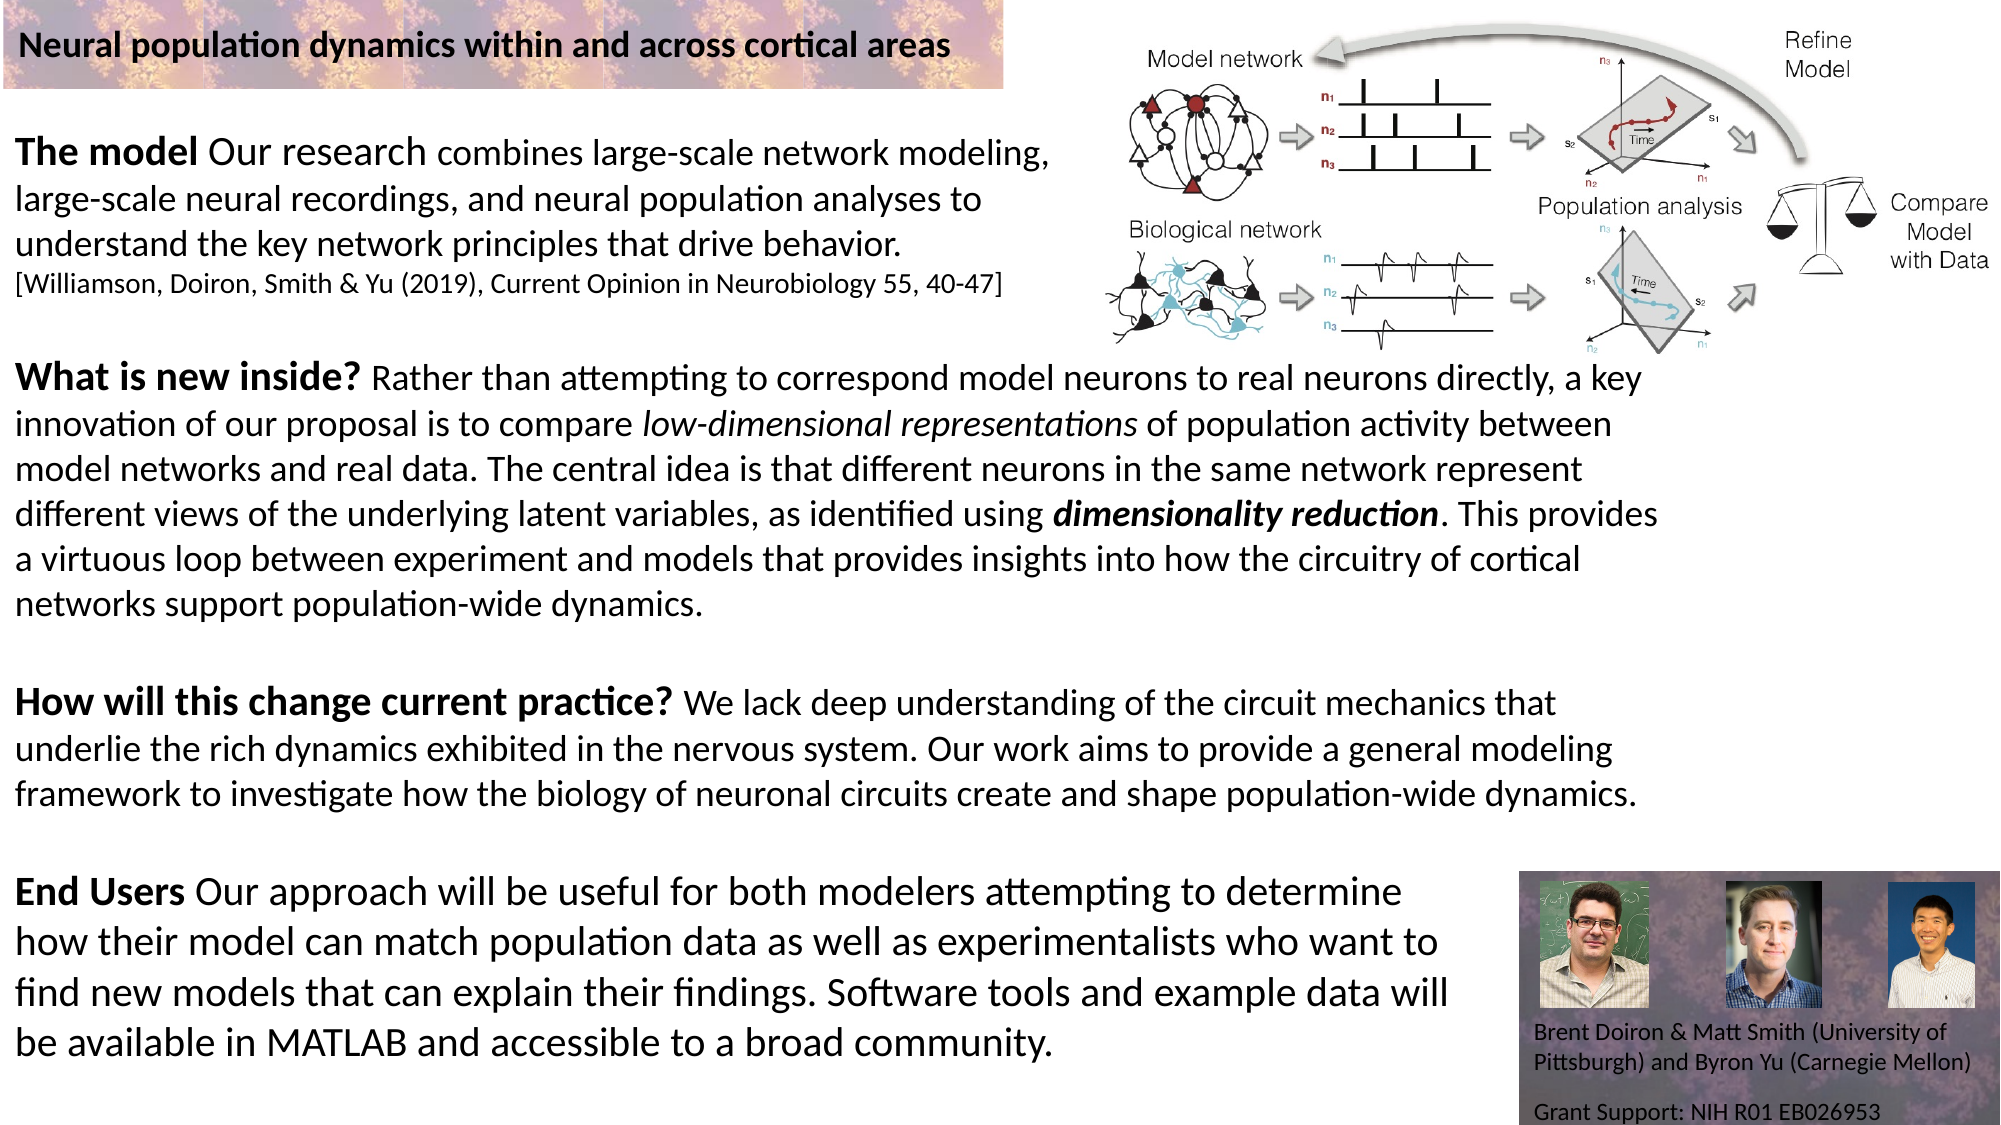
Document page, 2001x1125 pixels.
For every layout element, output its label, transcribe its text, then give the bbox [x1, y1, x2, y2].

picture [3, 0, 1004, 89]
text_box The model Our research combines large-scale network modeling, large-scale neural recordings, and neural population analyses to understand the key network principles that drive behavior. [Williamson, Doiron, Smith & Yu (2019), Current Opinion in Neurobiology 55, 40-47] What is new inside? Rather than attempting to correspond model neurons to real neurons directly, a key innovation of our proposal is to compare low-dimensional representations of population activity between model networks and real data. The central idea is that different neurons in the same network represent different views of the underlying latent variables, as identified using dimensionality reduction. This provides a virtuous loop between experiment and models that provides insights into how the circuitry of cortical networks support population-wide dynamics. How will this change current practice? We lack deep understanding of the circuit mechanics that underlie the rich dynamics exhibited in the nervous system. Our work aims to provide a general modeling framework to investigate how the biology of neuronal circuits create and shape population-wide dynamics. End Users Our approach will be useful for both modelers attempting to determine how their model can match population data as well as experimentalists who want to find new models that can explain their findings. Software tools and example data will be available in MATLAB and accessible to a broad community. [0, 116, 1684, 1072]
picture [1105, 0, 1997, 357]
picture [1518, 871, 2000, 1125]
